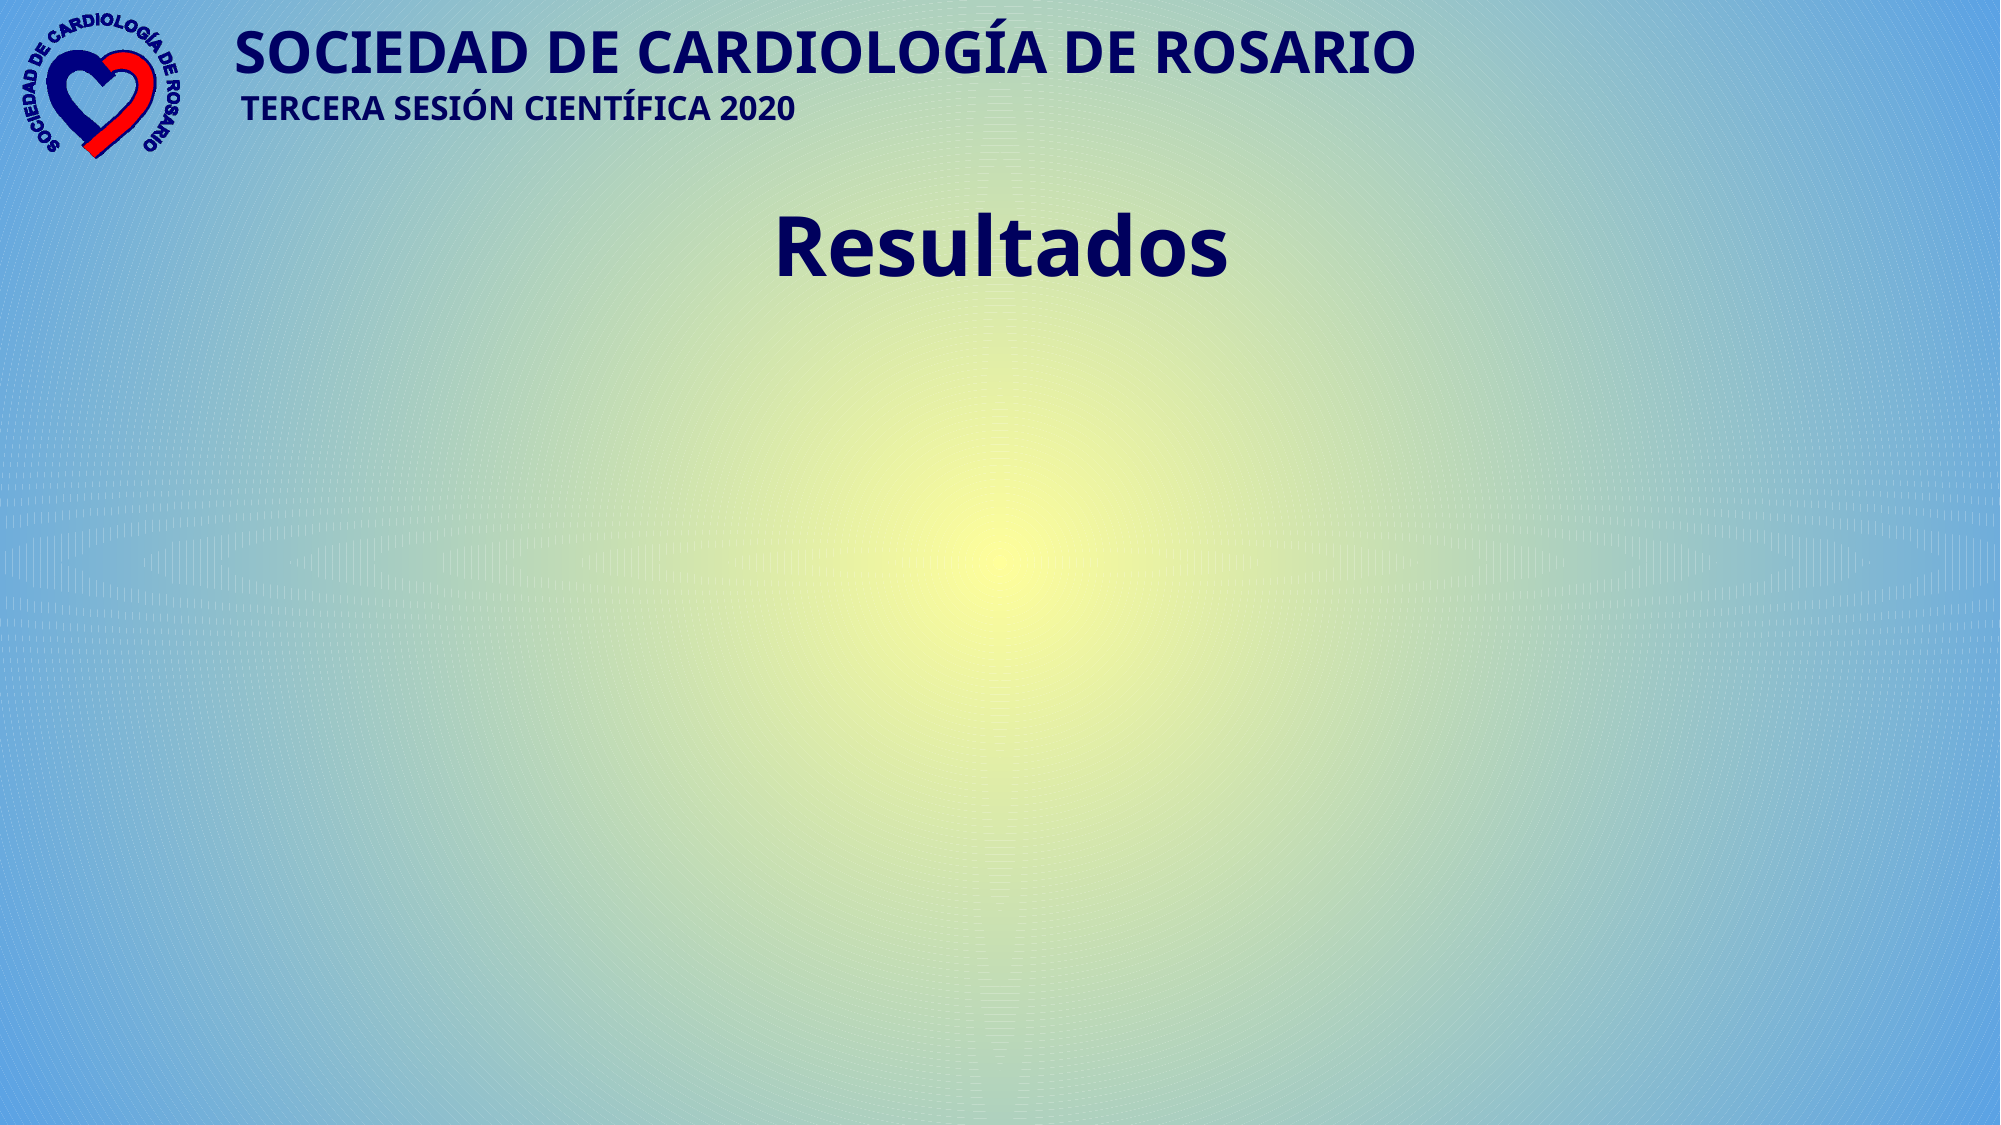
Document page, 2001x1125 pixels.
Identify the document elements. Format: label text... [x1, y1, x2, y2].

title Resultados [326, 149, 1677, 337]
picture [19, 3, 183, 167]
